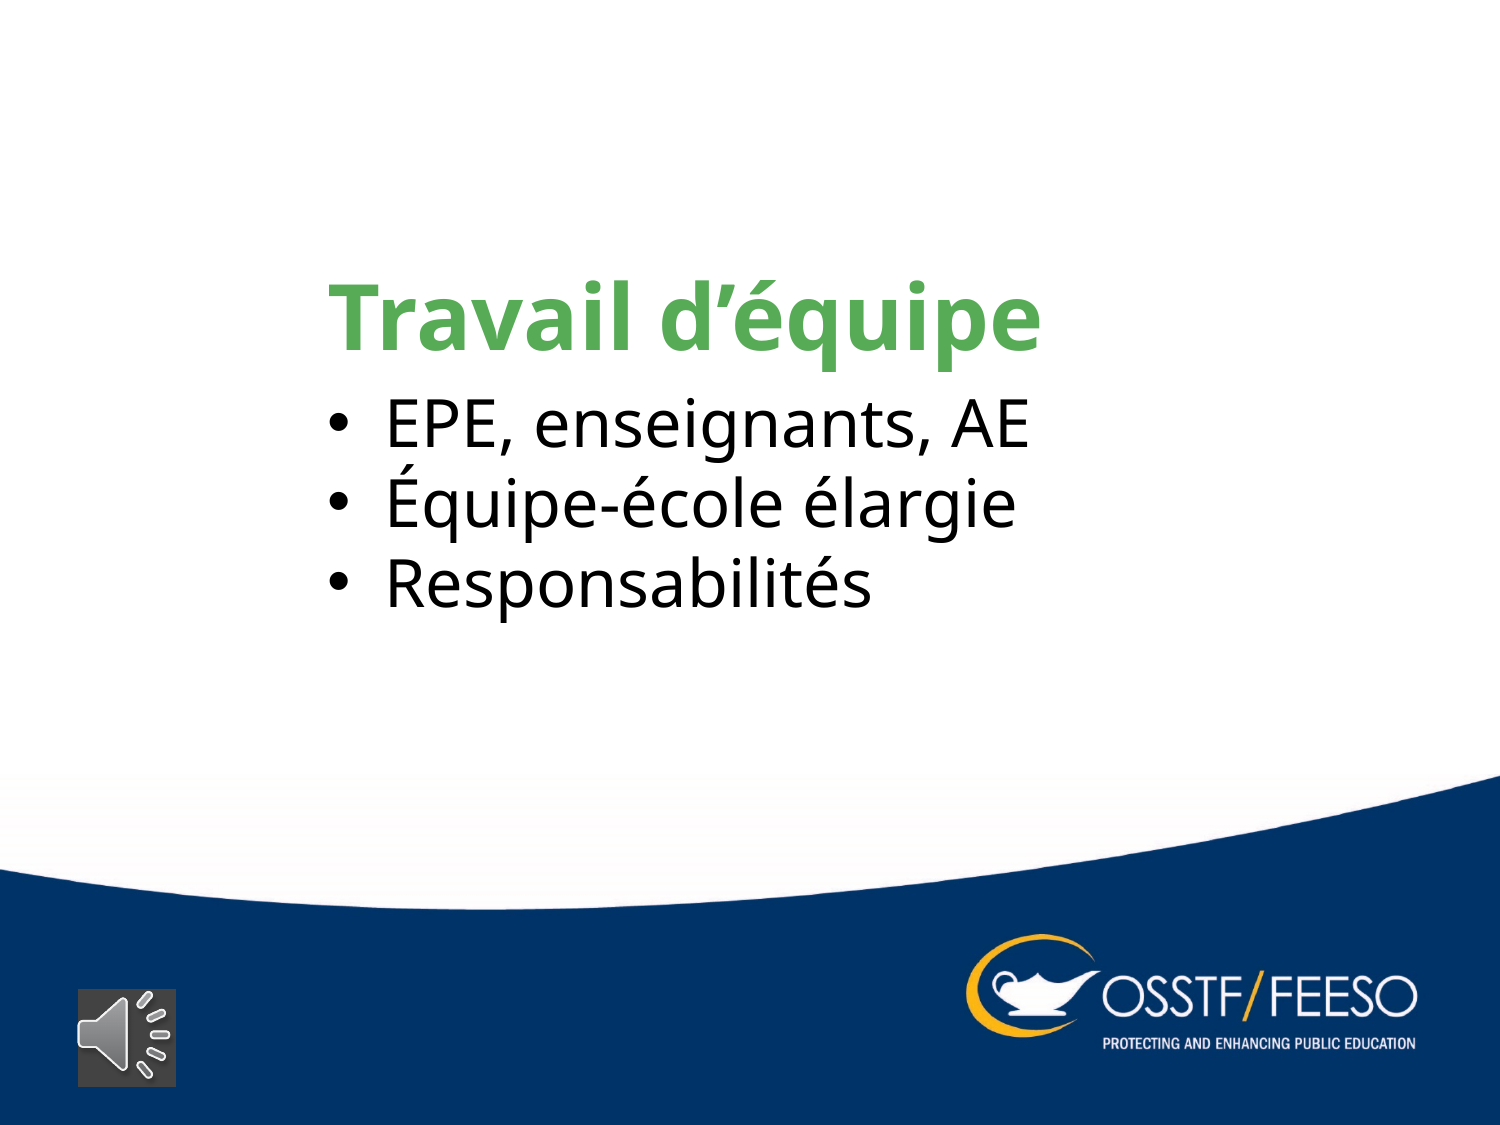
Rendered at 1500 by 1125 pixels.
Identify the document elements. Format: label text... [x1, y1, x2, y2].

picture [0, 774, 1500, 1125]
list EPE, enseignants, AE Équipe-école élargie Responsabilités [312, 373, 1500, 978]
title Travail d’équipe [312, 219, 1500, 373]
